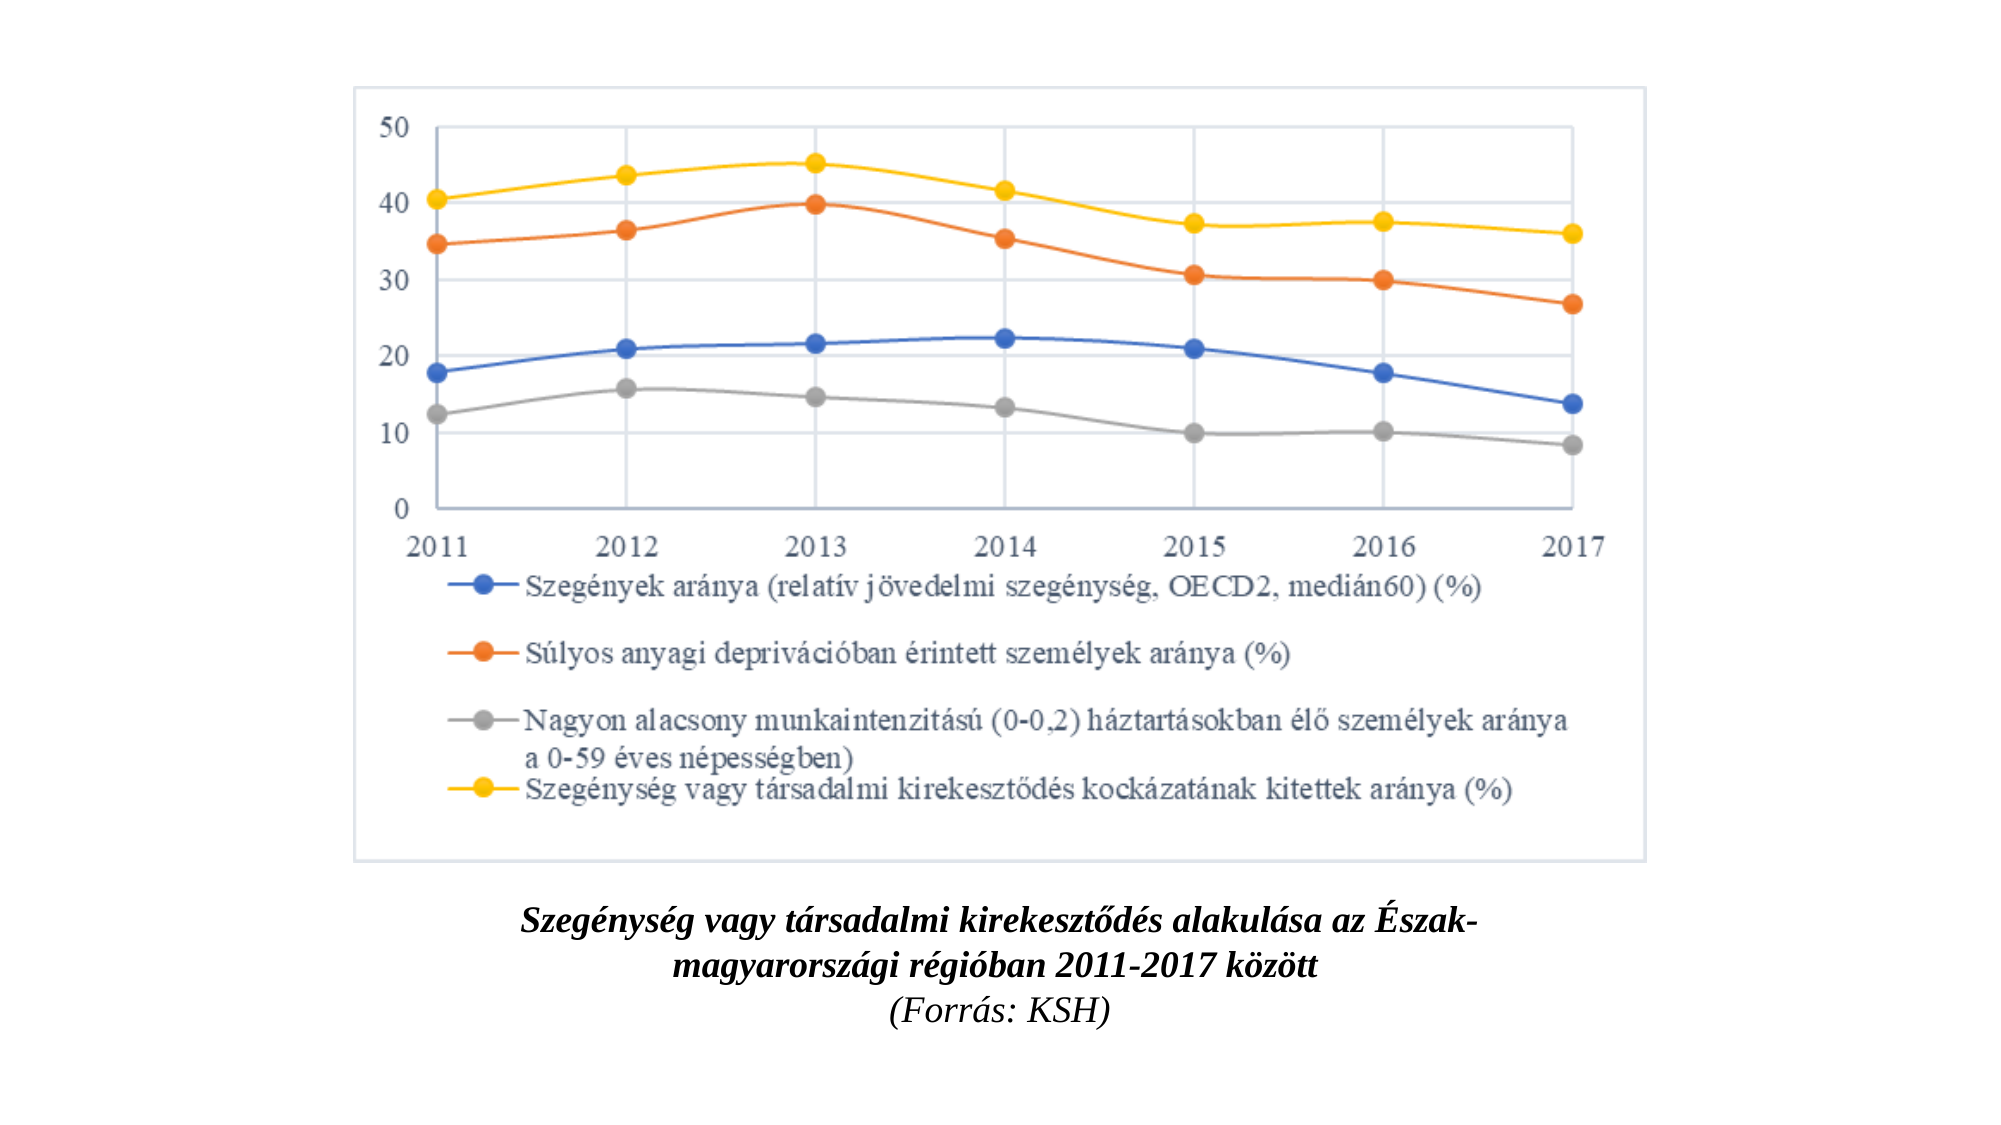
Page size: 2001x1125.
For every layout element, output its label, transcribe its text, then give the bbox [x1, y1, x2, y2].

picture [353, 86, 1647, 863]
text_box Szegénység vagy társadalmi kirekesztődés alakulása az Észak-magyarországi régióban 2011-2017 között (Forrás: KSH) [500, 887, 1500, 1038]
